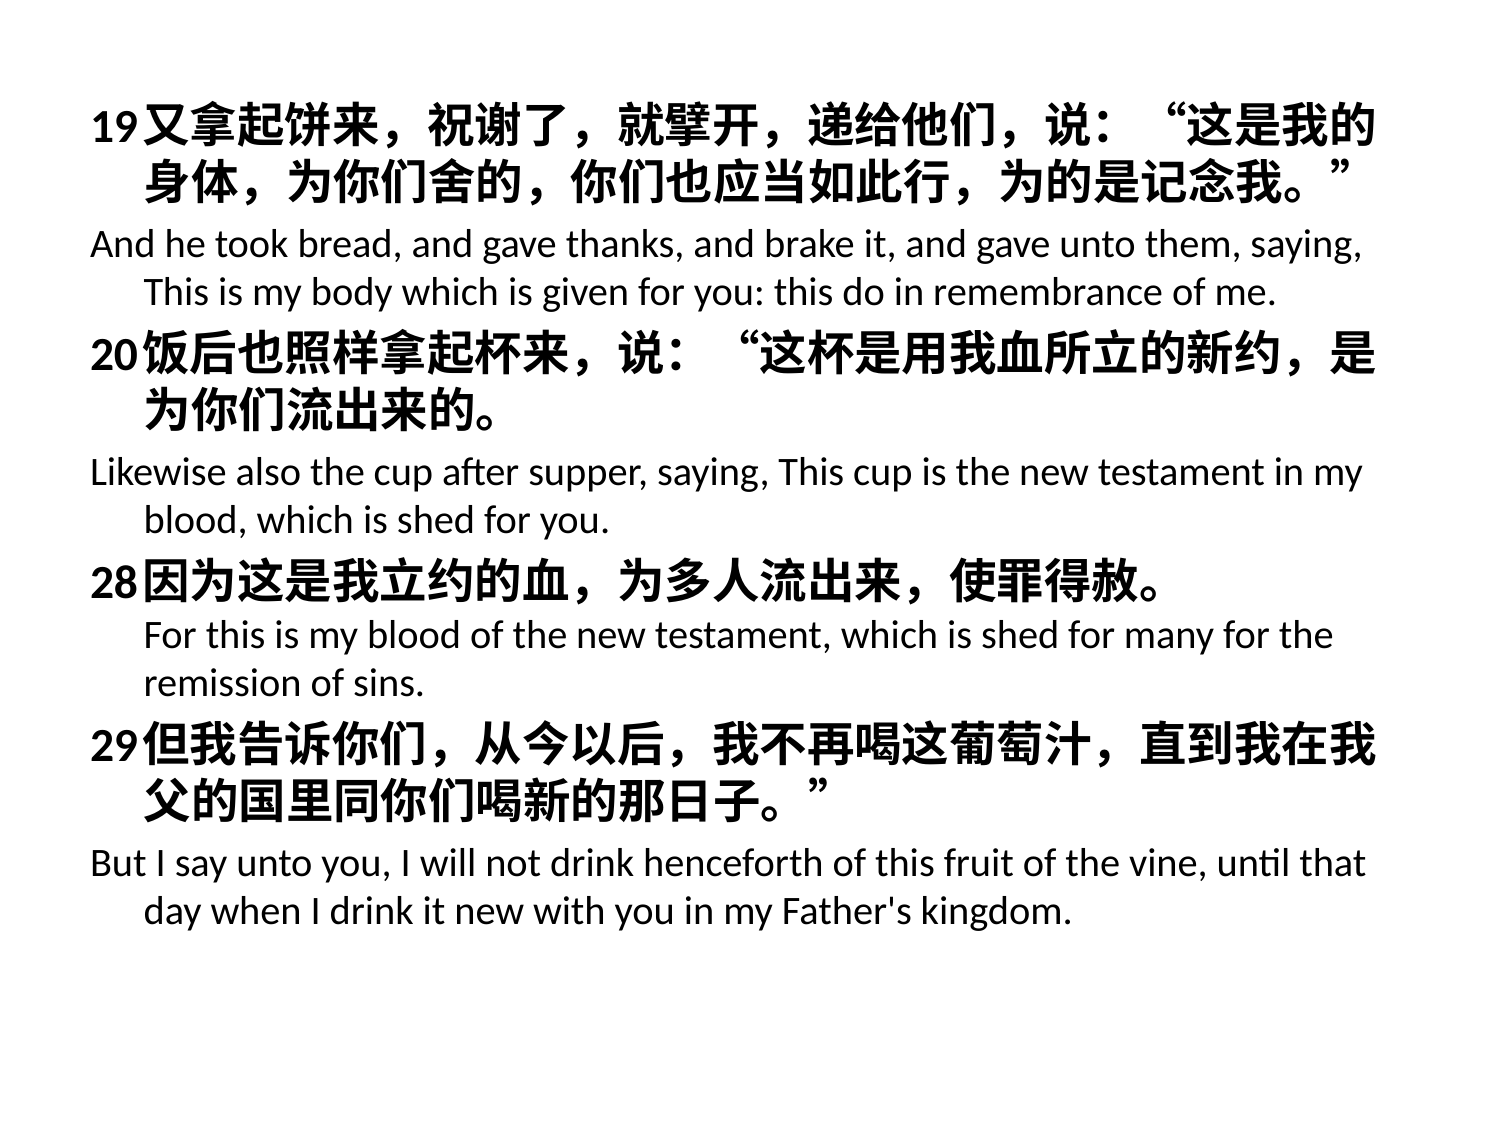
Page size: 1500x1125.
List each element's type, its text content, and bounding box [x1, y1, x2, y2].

list 19又拿起饼来，祝谢了，就擘开，递给他们，说：“这是我的身体，为你们舍的，你们也应当如此行，为的是记念我。” And he took bread, and gave thanks, and brake it, and gave unto them, saying, This is my body which is given for you: this do in remembrance of me. 20饭后也照样拿起杯来，说：“这杯是用我血所立的新约，是为你们流出来的。 Likewise also the cup after supper, saying, This cup is the new testament in my blood, which is shed for you. 28因为这是我立约的血，为多人流出来，使罪得赦。 For this is my blood of the new testament, which is shed for many for the remission of sins. 29但我告诉你们，从今以后，我不再喝这葡萄汁，直到我在我父的国里同你们喝新的那日子。” But I say unto you, I will not drink henceforth of this fruit of the vine, until that day when I drink it new with you in my Father's kingdom. [75, 87, 1425, 1005]
